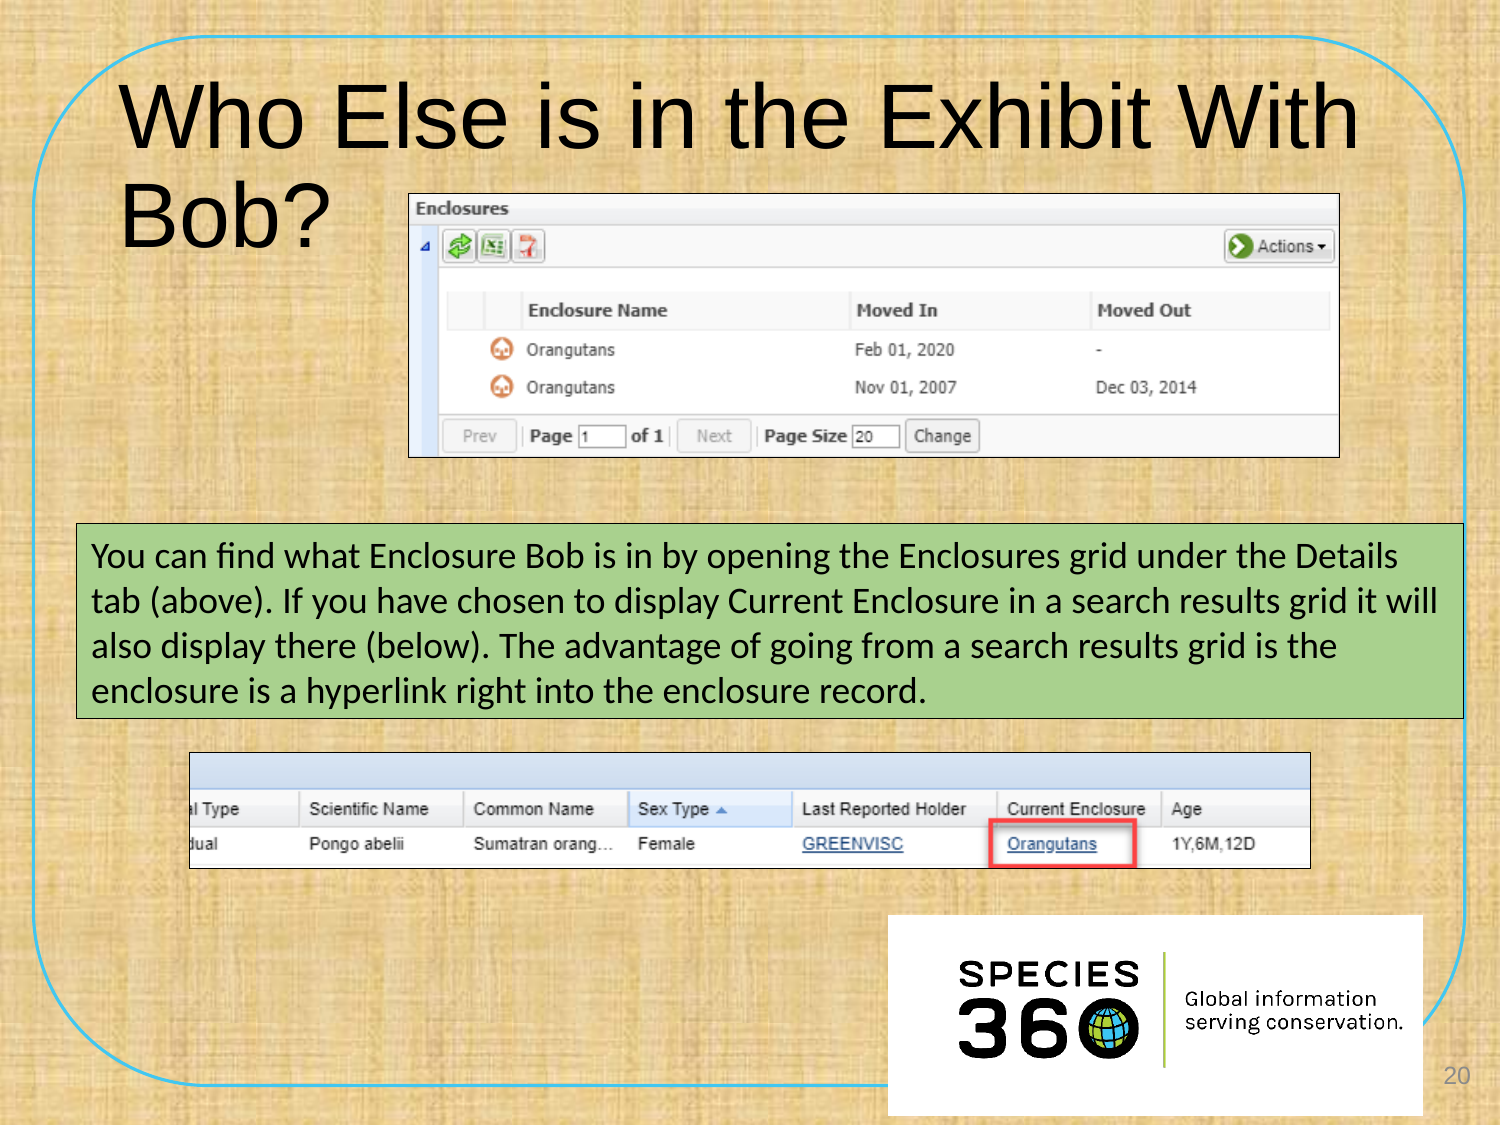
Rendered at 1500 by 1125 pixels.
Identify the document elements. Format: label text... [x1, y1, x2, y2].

text_box You can find what Enclosure Bob is in by opening the Enclosures grid under the Details tab (above). If you have chosen to display Current Enclosure in a search results grid it will also display there (below). The advantage of going from a search results grid is the enclosure is a hyperlink right into the enclosure record. [76, 523, 1464, 719]
slide_number 20 [1148, 1044, 1487, 1105]
title Who Else is in the Exhibit With Bob? [103, 59, 1397, 278]
picture [0, 0, 1500, 1125]
